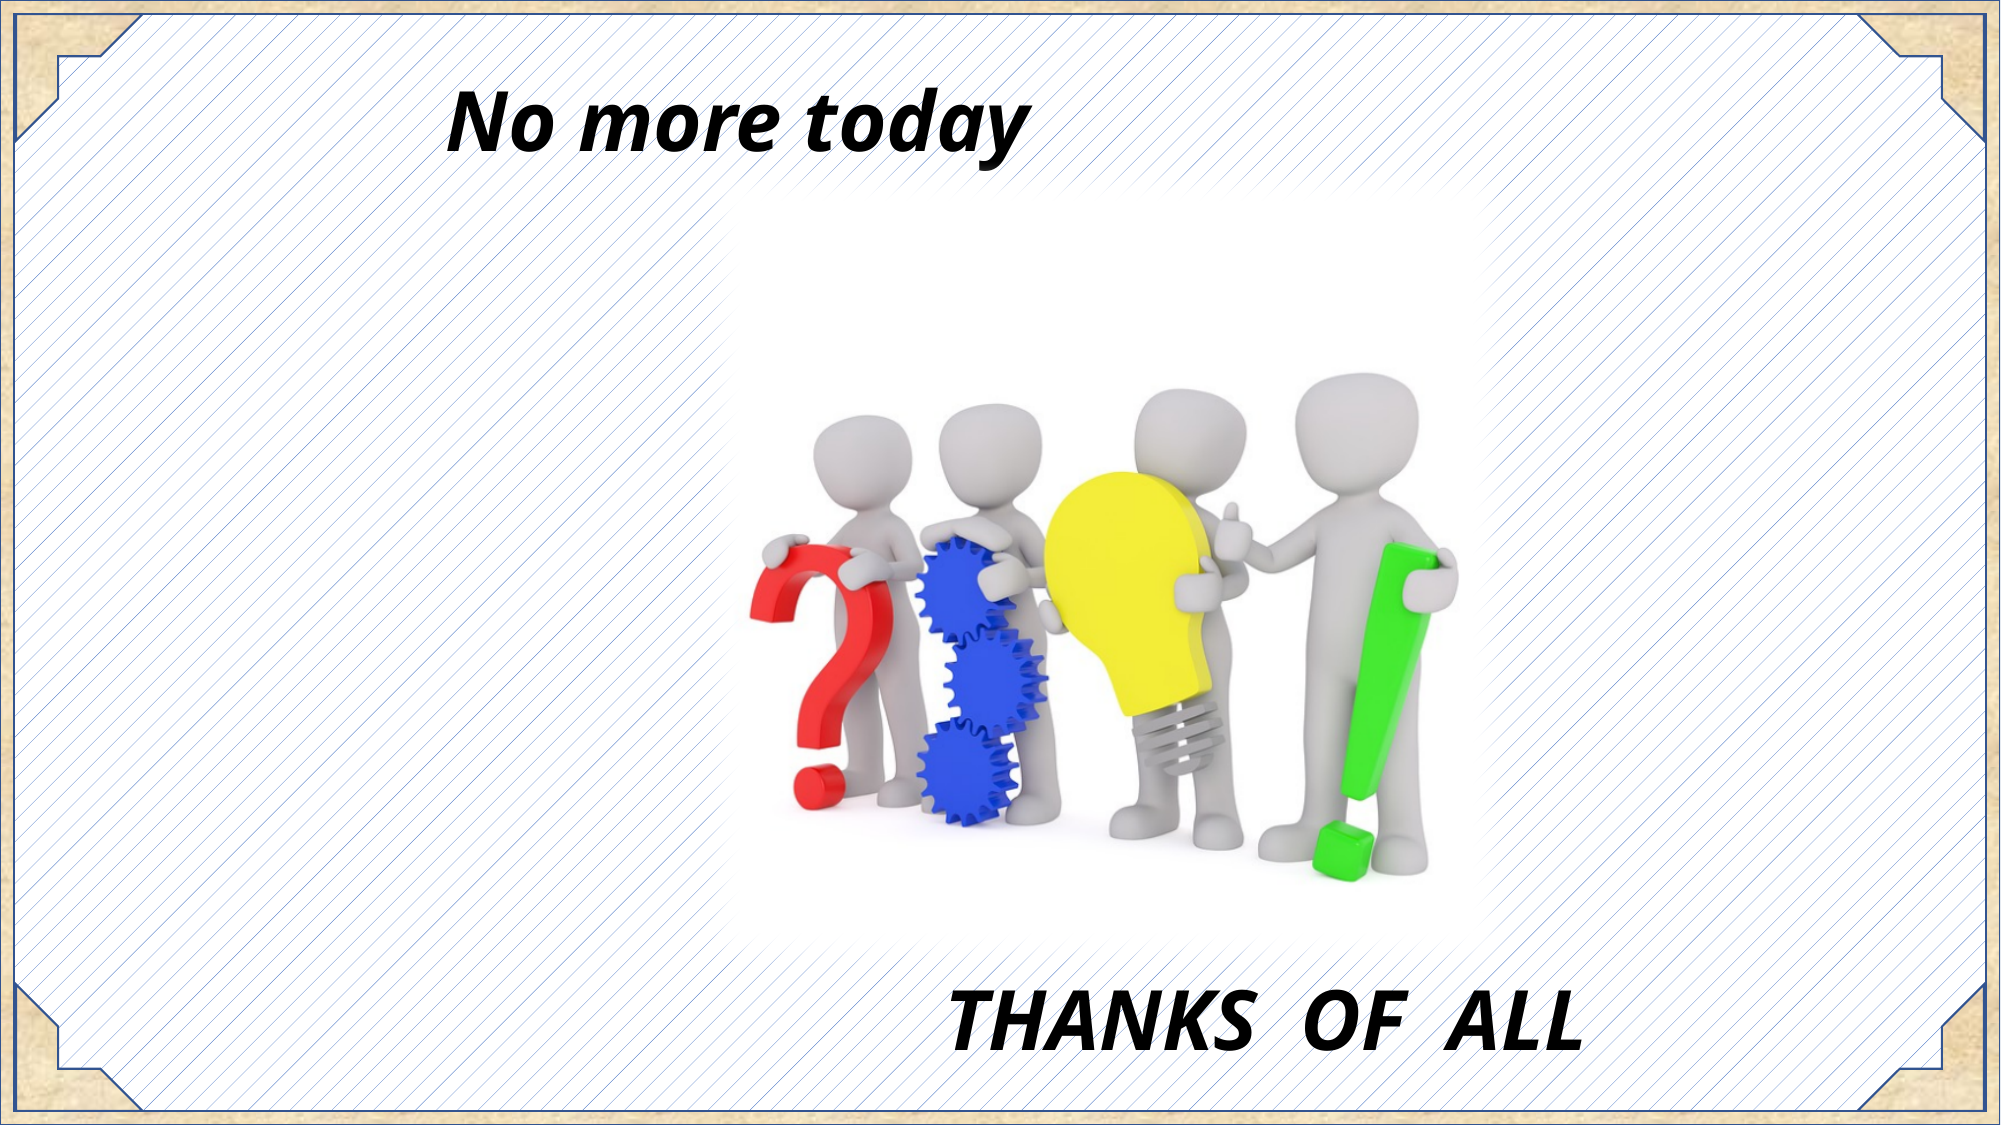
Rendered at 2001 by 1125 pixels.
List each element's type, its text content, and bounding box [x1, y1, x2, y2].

picture [1, 1, 1999, 1124]
text_box THANKS OF ALL [646, 956, 1886, 1085]
text_box No more today [207, 65, 1268, 170]
